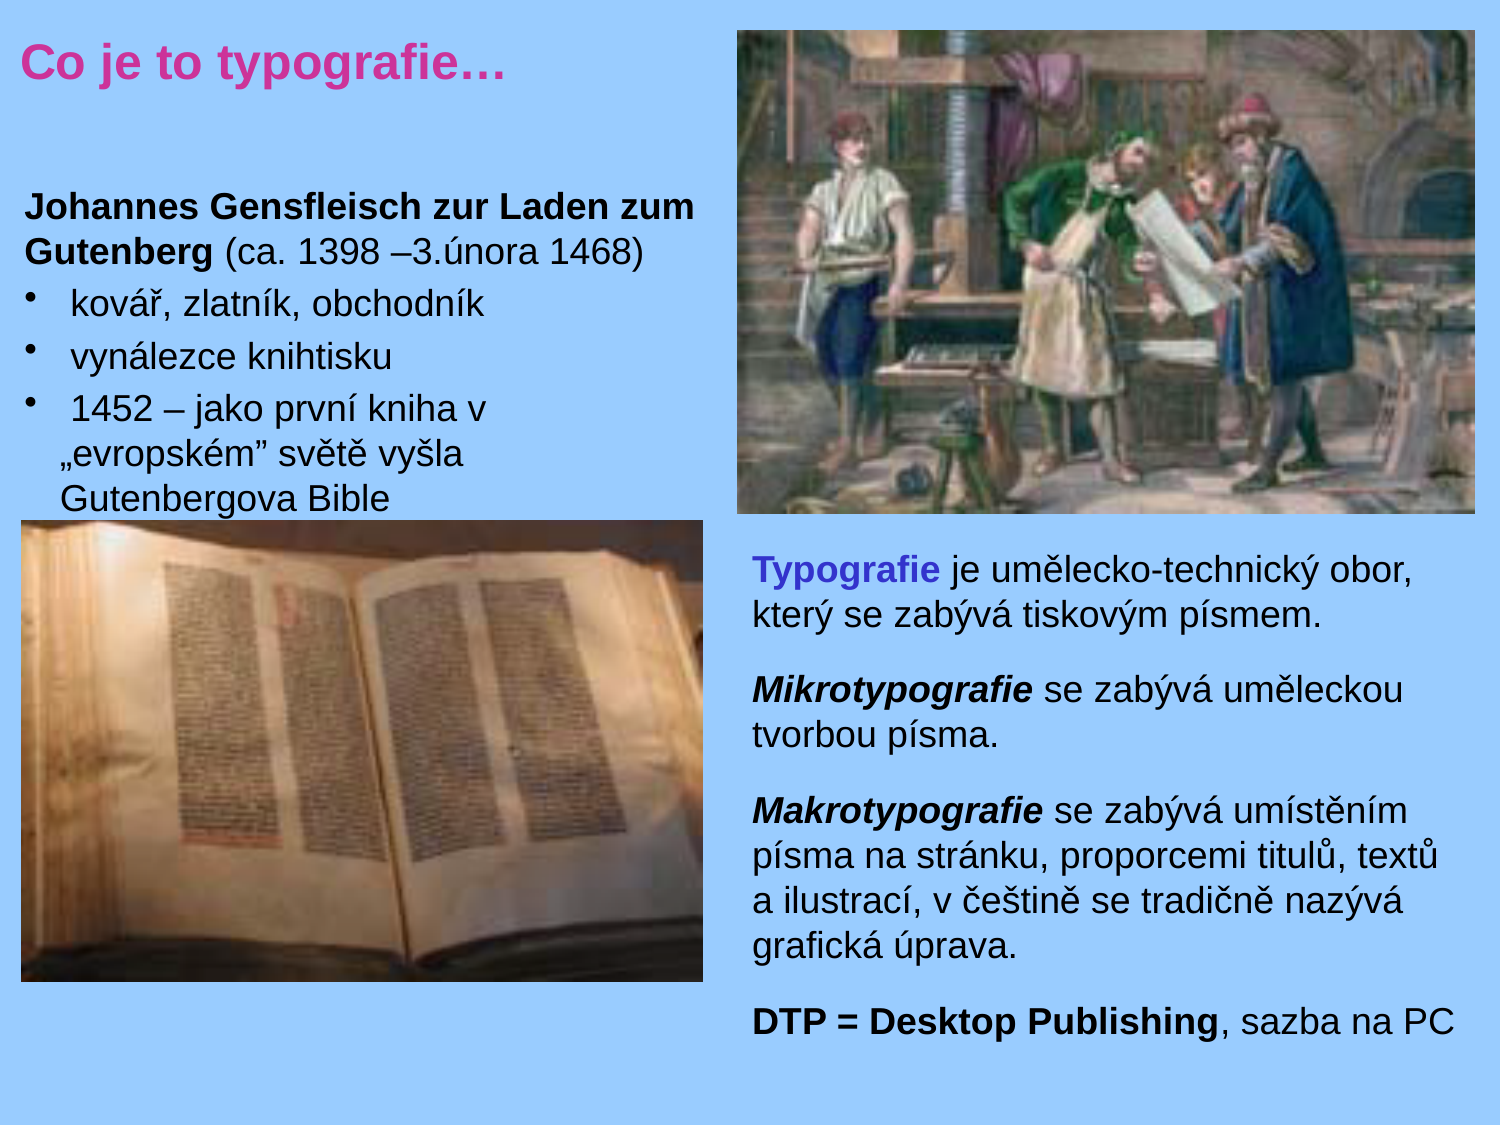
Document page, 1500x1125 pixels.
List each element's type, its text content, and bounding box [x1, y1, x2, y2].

text_box Typografie je umělecko-technický obor, který se zabývá tiskovým písmem. Mikrotypografie se zabývá uměleckou tvorbou písma. Makrotypografie se zabývá umístěním písma na stránku, proporcemi titulů, textů a ilustrací, v češtině se tradičně nazývá grafická úprava. DTP = Desktop Publishing, sazba na PC [737, 537, 1475, 1050]
picture [21, 520, 703, 982]
picture [737, 30, 1475, 514]
text_box Johannes Gensfleisch zur Laden zum Gutenberg (ca. 1398 –3.února 1468) kovář, zlatník, obchodník vynálezce knihtisku 1452 – jako první kniha v „evropském” světě vyšla Gutenbergova Bible [9, 174, 715, 527]
text_box Co je to typografie… [5, 21, 1126, 97]
